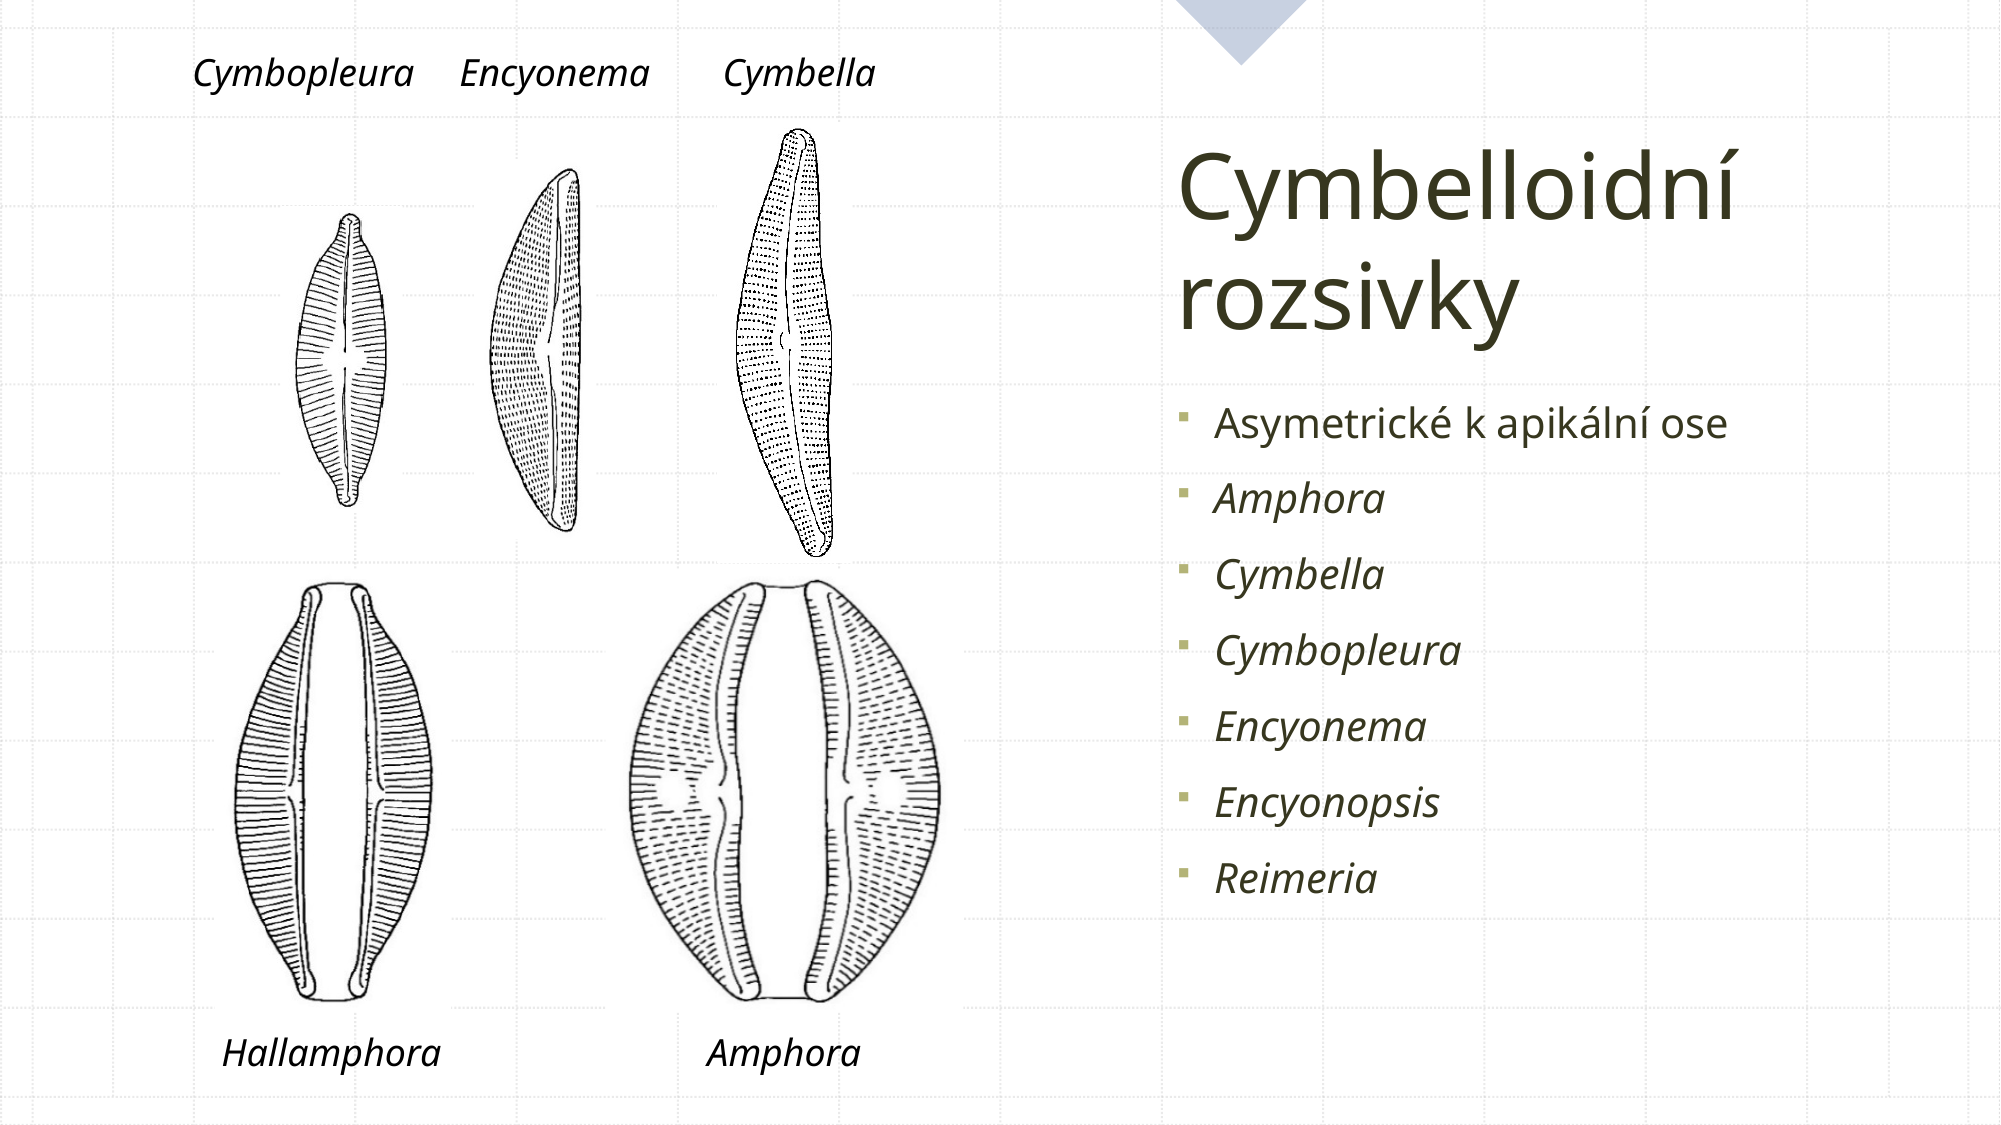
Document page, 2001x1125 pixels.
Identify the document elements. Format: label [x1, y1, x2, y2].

picture [280, 206, 403, 513]
picture [716, 122, 852, 563]
picture [473, 159, 597, 539]
picture [605, 570, 964, 1011]
picture [215, 570, 452, 1011]
text_box [0, 0, 2000, 1125]
